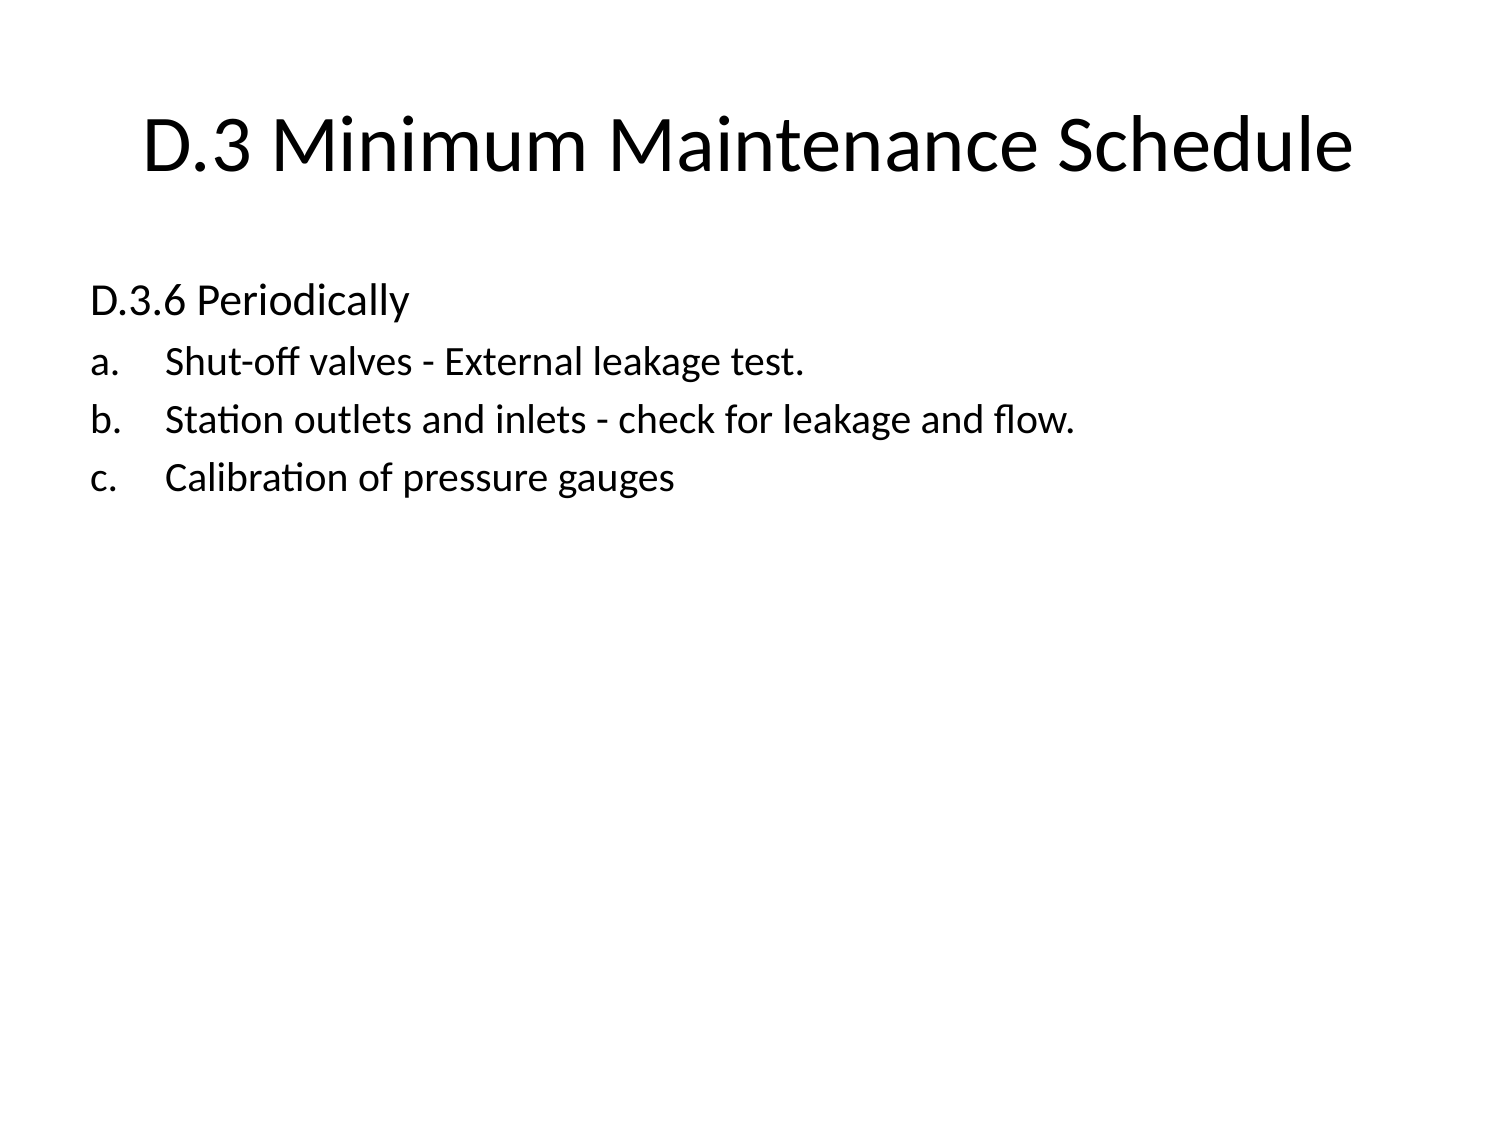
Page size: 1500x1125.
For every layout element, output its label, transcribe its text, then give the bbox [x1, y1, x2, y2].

title D.3 Minimum Maintenance Schedule [75, 45, 1425, 233]
list D.3.6 Periodically Shut-off valves - External leakage test. Station outlets and inlets - check for leakage and flow. Calibration of pressure gauges [75, 262, 1425, 1005]
